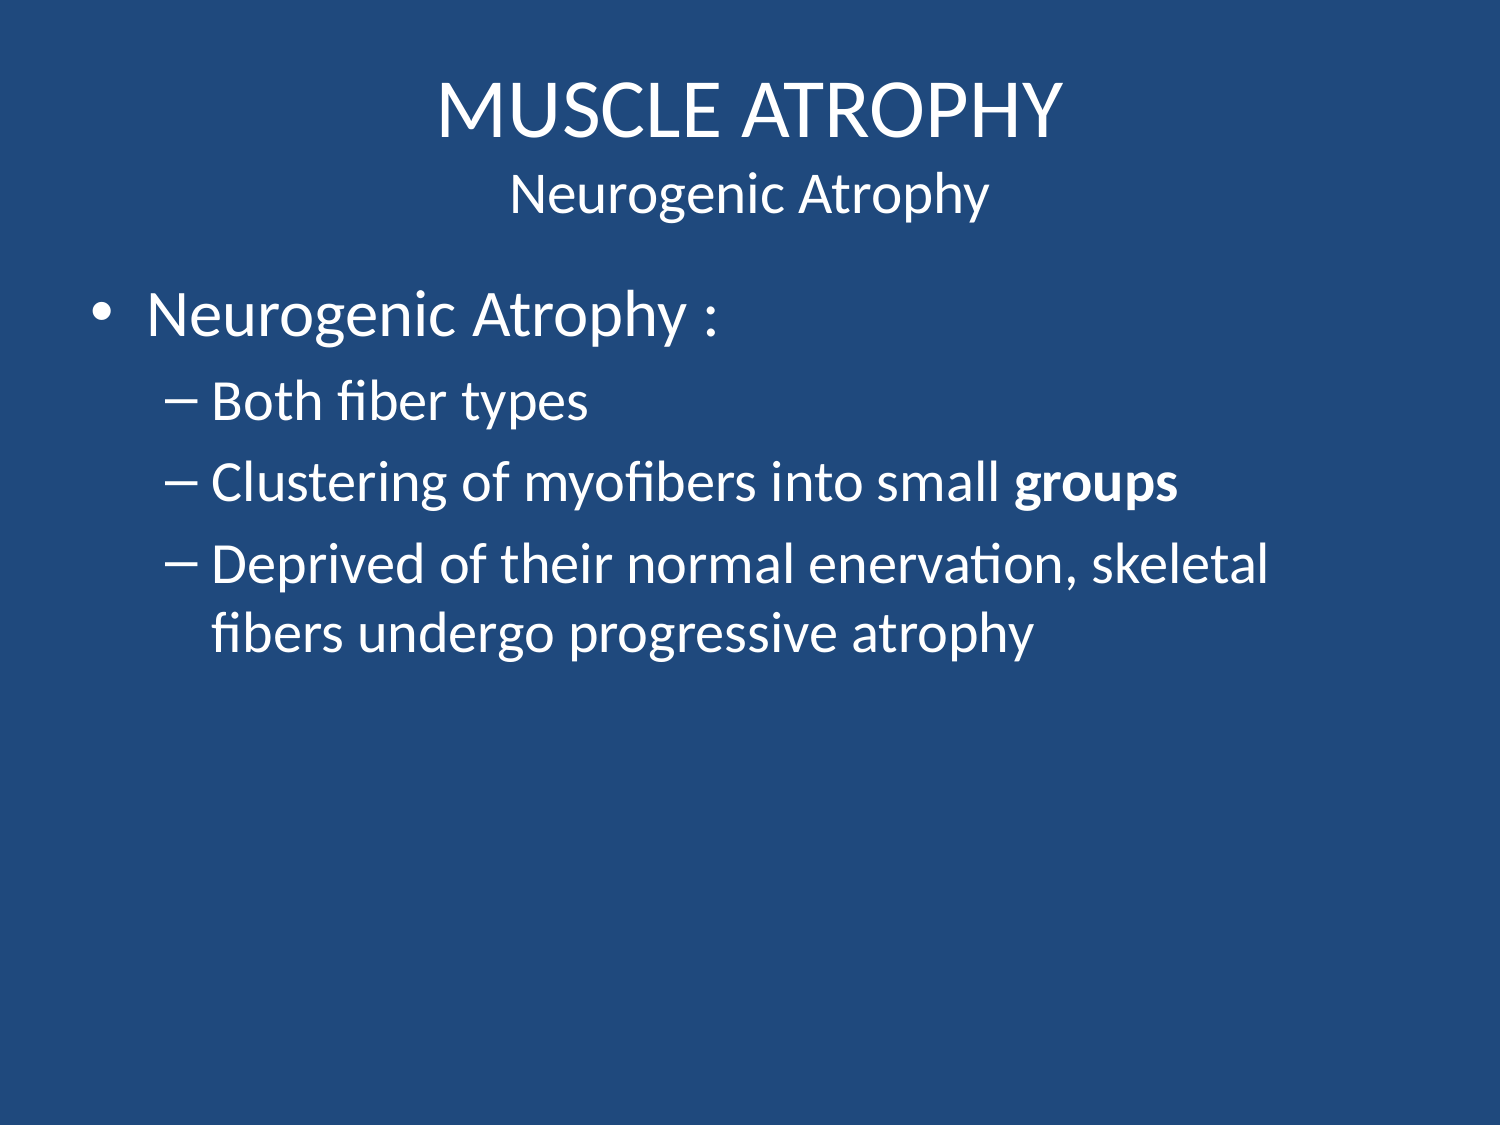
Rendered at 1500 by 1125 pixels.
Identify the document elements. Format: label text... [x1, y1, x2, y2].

list Neurogenic Atrophy : Both fiber types Clustering of myofibers into small groups Deprived of their normal enervation, skeletal fibers undergo progressive atrophy [75, 262, 1425, 1005]
title MUSCLE ATROPHY Neurogenic Atrophy [75, 45, 1425, 233]
